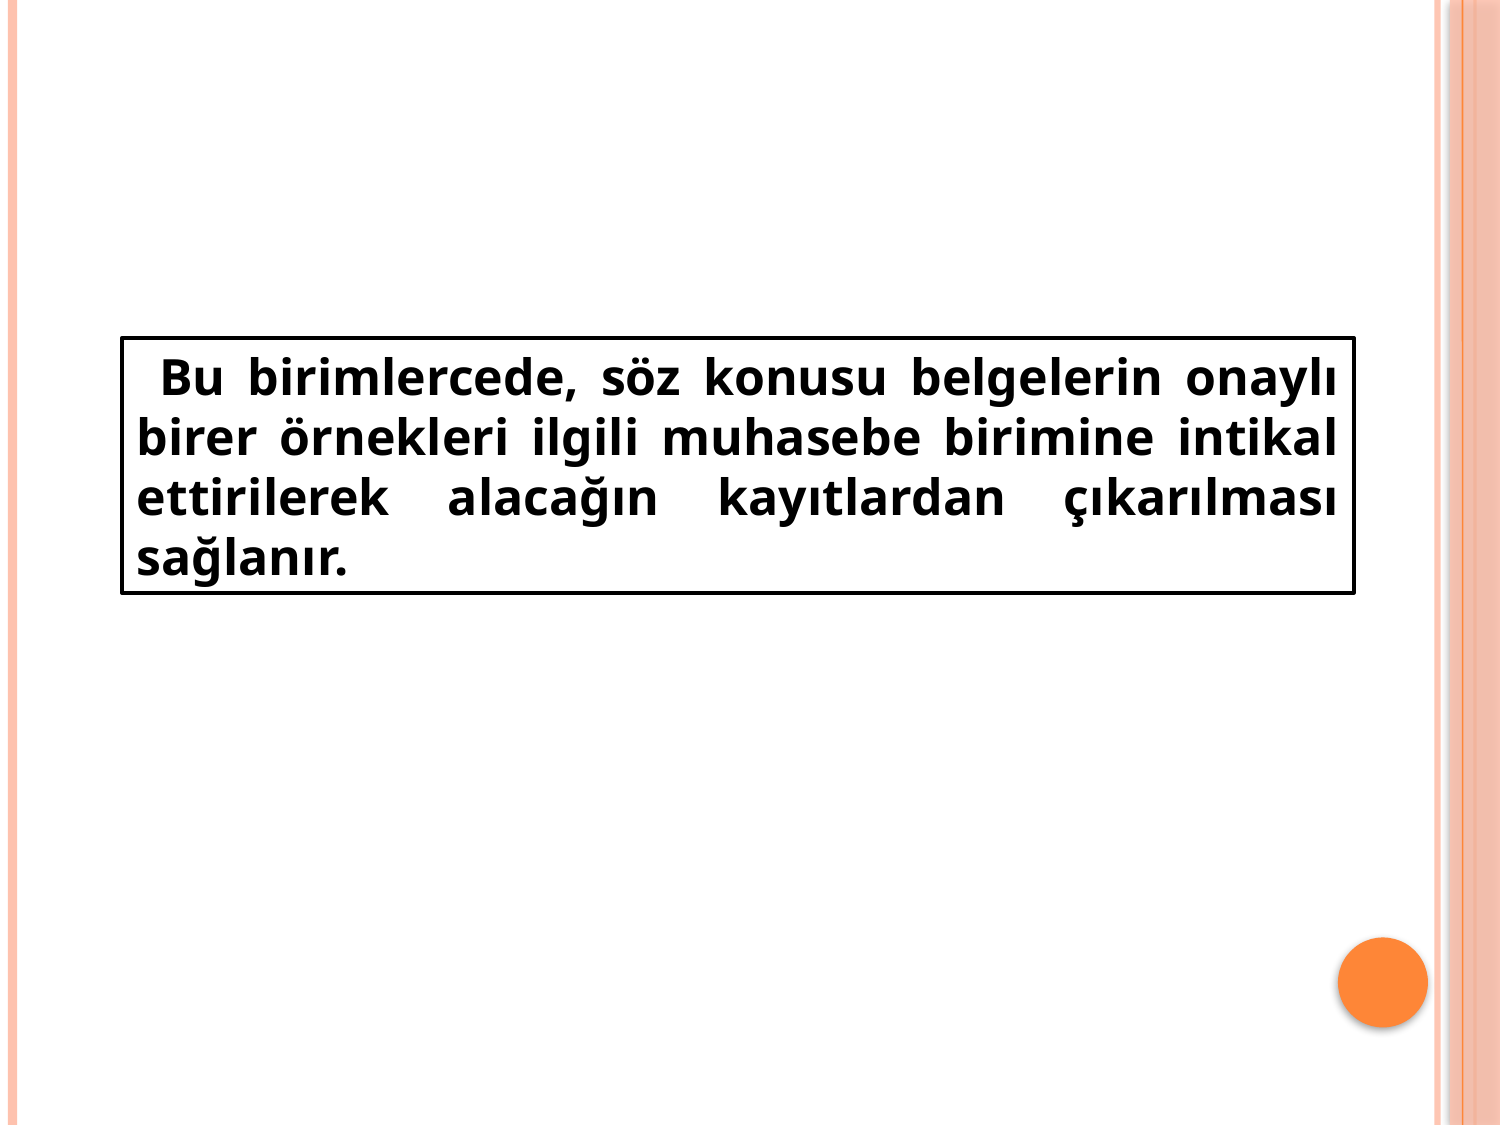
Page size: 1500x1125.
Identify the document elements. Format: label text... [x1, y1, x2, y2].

text_box Bu birimlercede, söz konusu belgelerin onaylı birer örnekleri ilgili muhasebe birimine intikal ettirilerek alacağın kayıtlardan çıkarılması sağlanır. [120, 336, 1356, 595]
